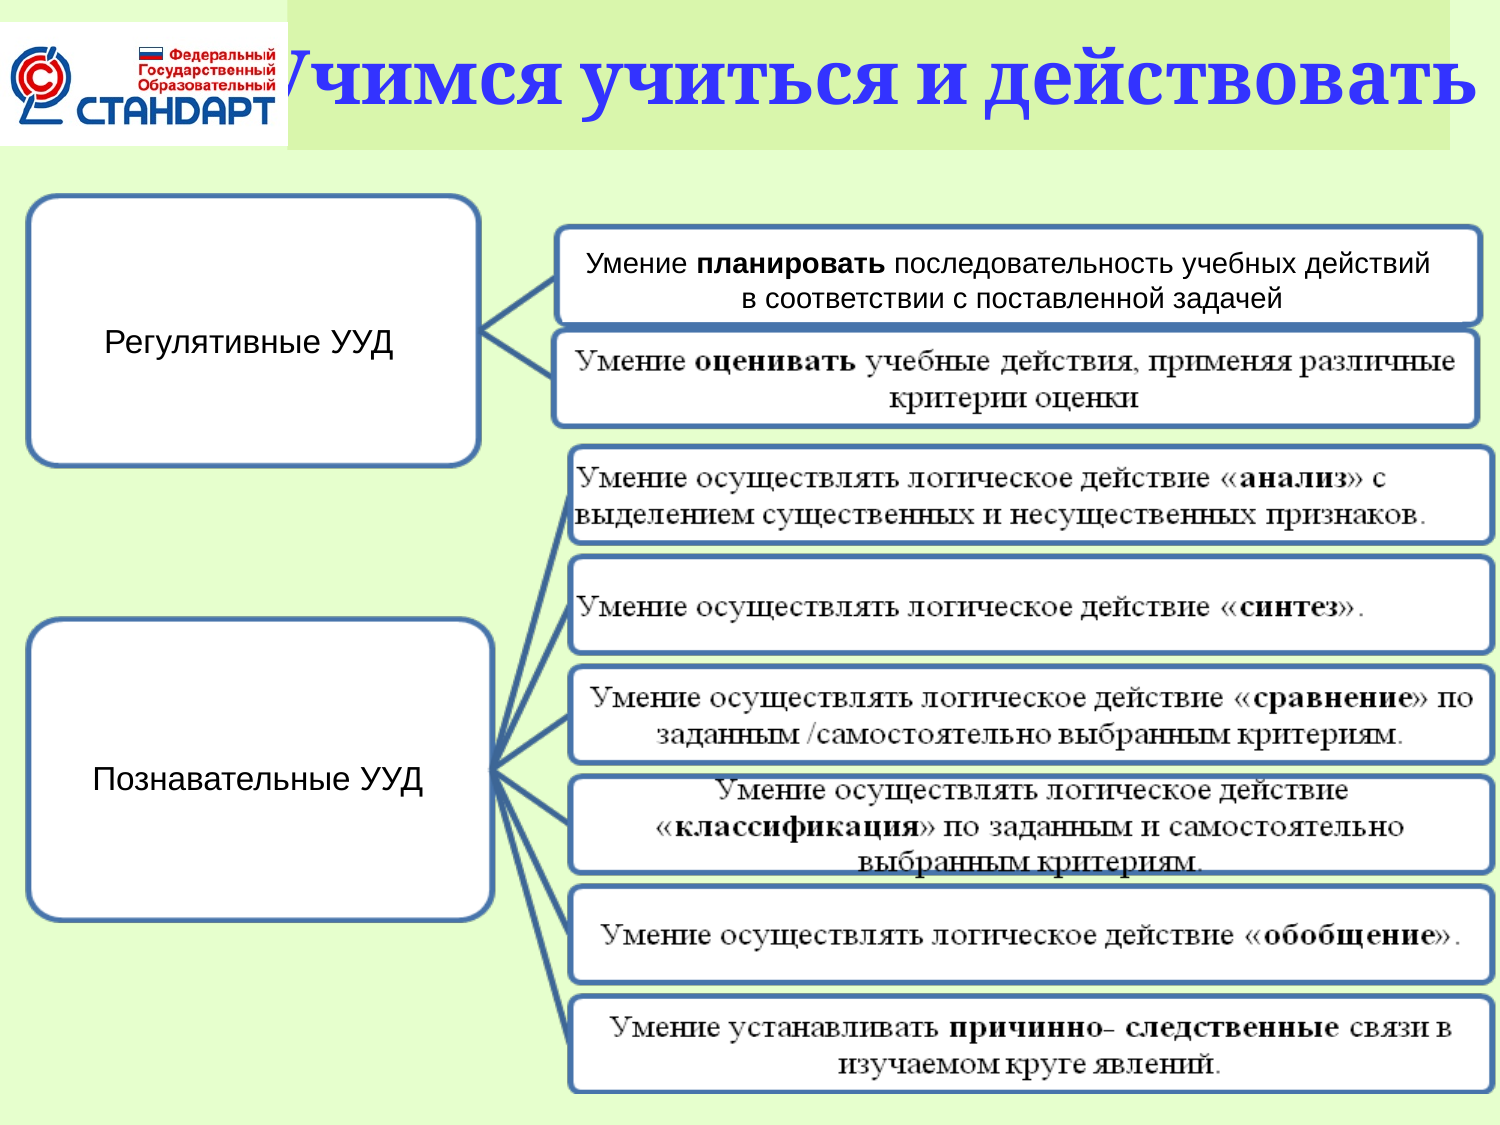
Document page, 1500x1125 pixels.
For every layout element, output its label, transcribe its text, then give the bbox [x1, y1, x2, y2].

picture [0, 22, 288, 147]
text_box Учимся учиться и действовать [287, 0, 1450, 135]
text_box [24, 137, 1500, 1125]
